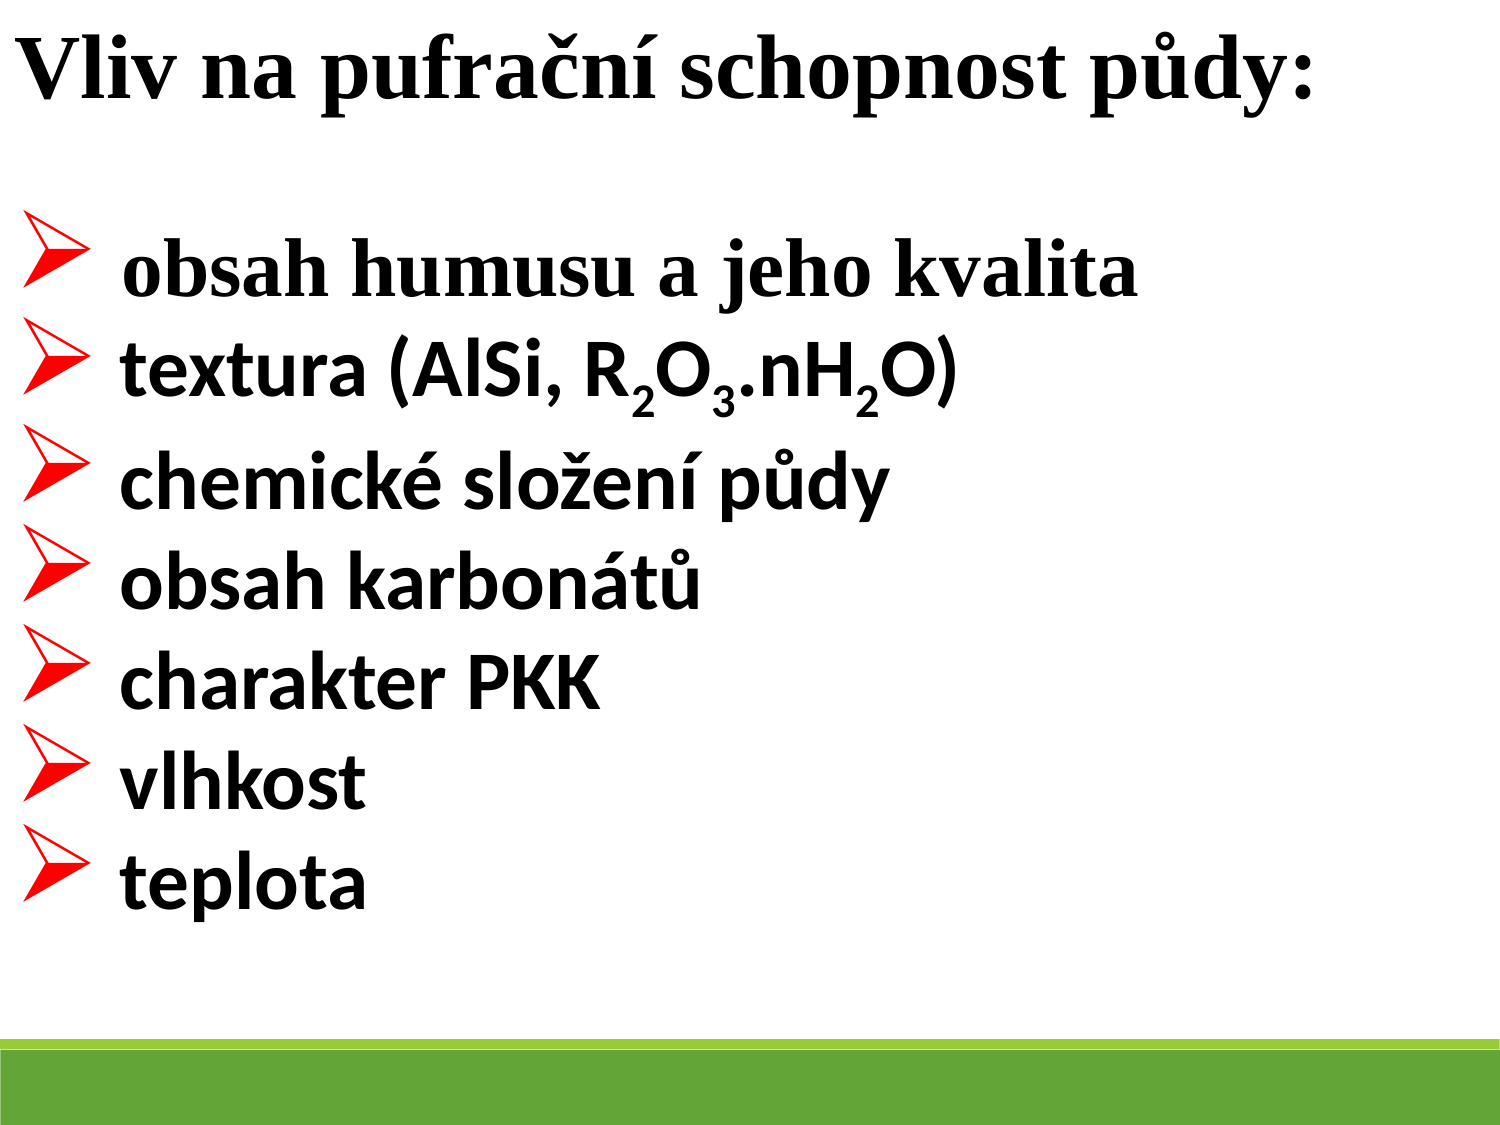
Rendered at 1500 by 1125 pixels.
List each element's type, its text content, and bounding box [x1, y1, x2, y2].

text_box Vliv na pufrační schopnost půdy: [0, 0, 1500, 118]
text_box obsah humusu a jeho kvalita textura (AlSi, R2O3.nH2O) chemické složení půdy obsah karbonátů charakter PKK vlhkost teplota [0, 118, 1500, 934]
